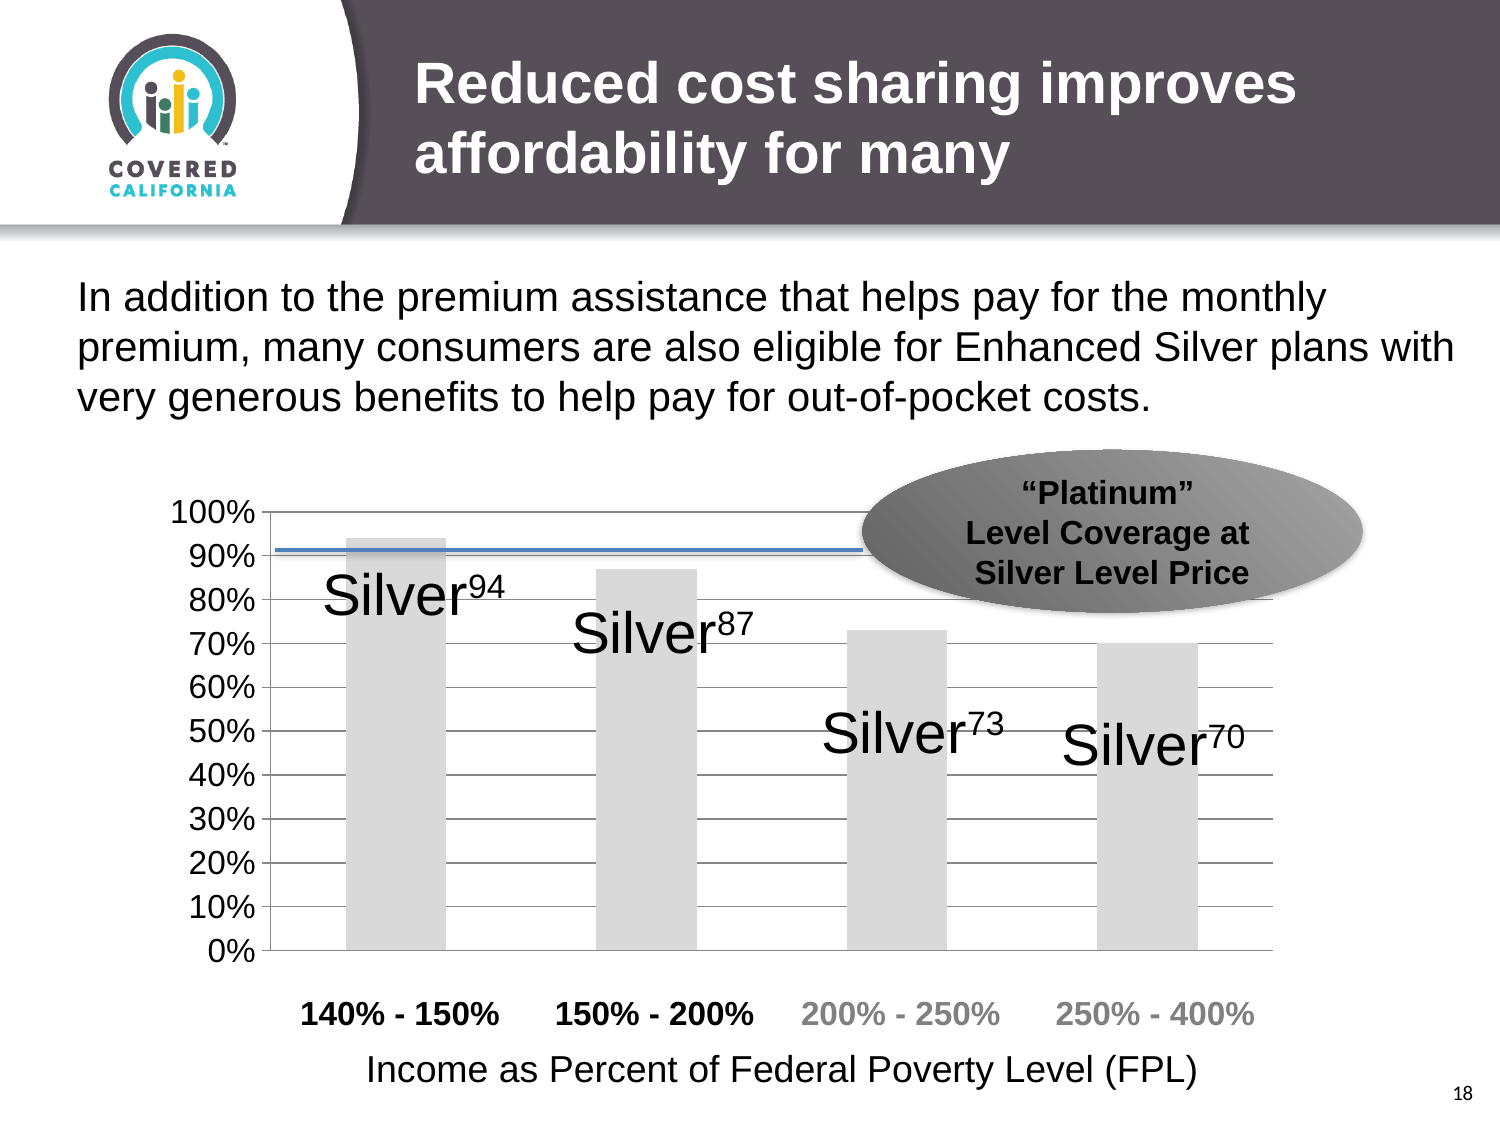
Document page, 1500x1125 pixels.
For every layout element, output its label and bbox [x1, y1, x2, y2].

chart [137, 487, 1301, 976]
picture [0, 0, 1500, 1125]
